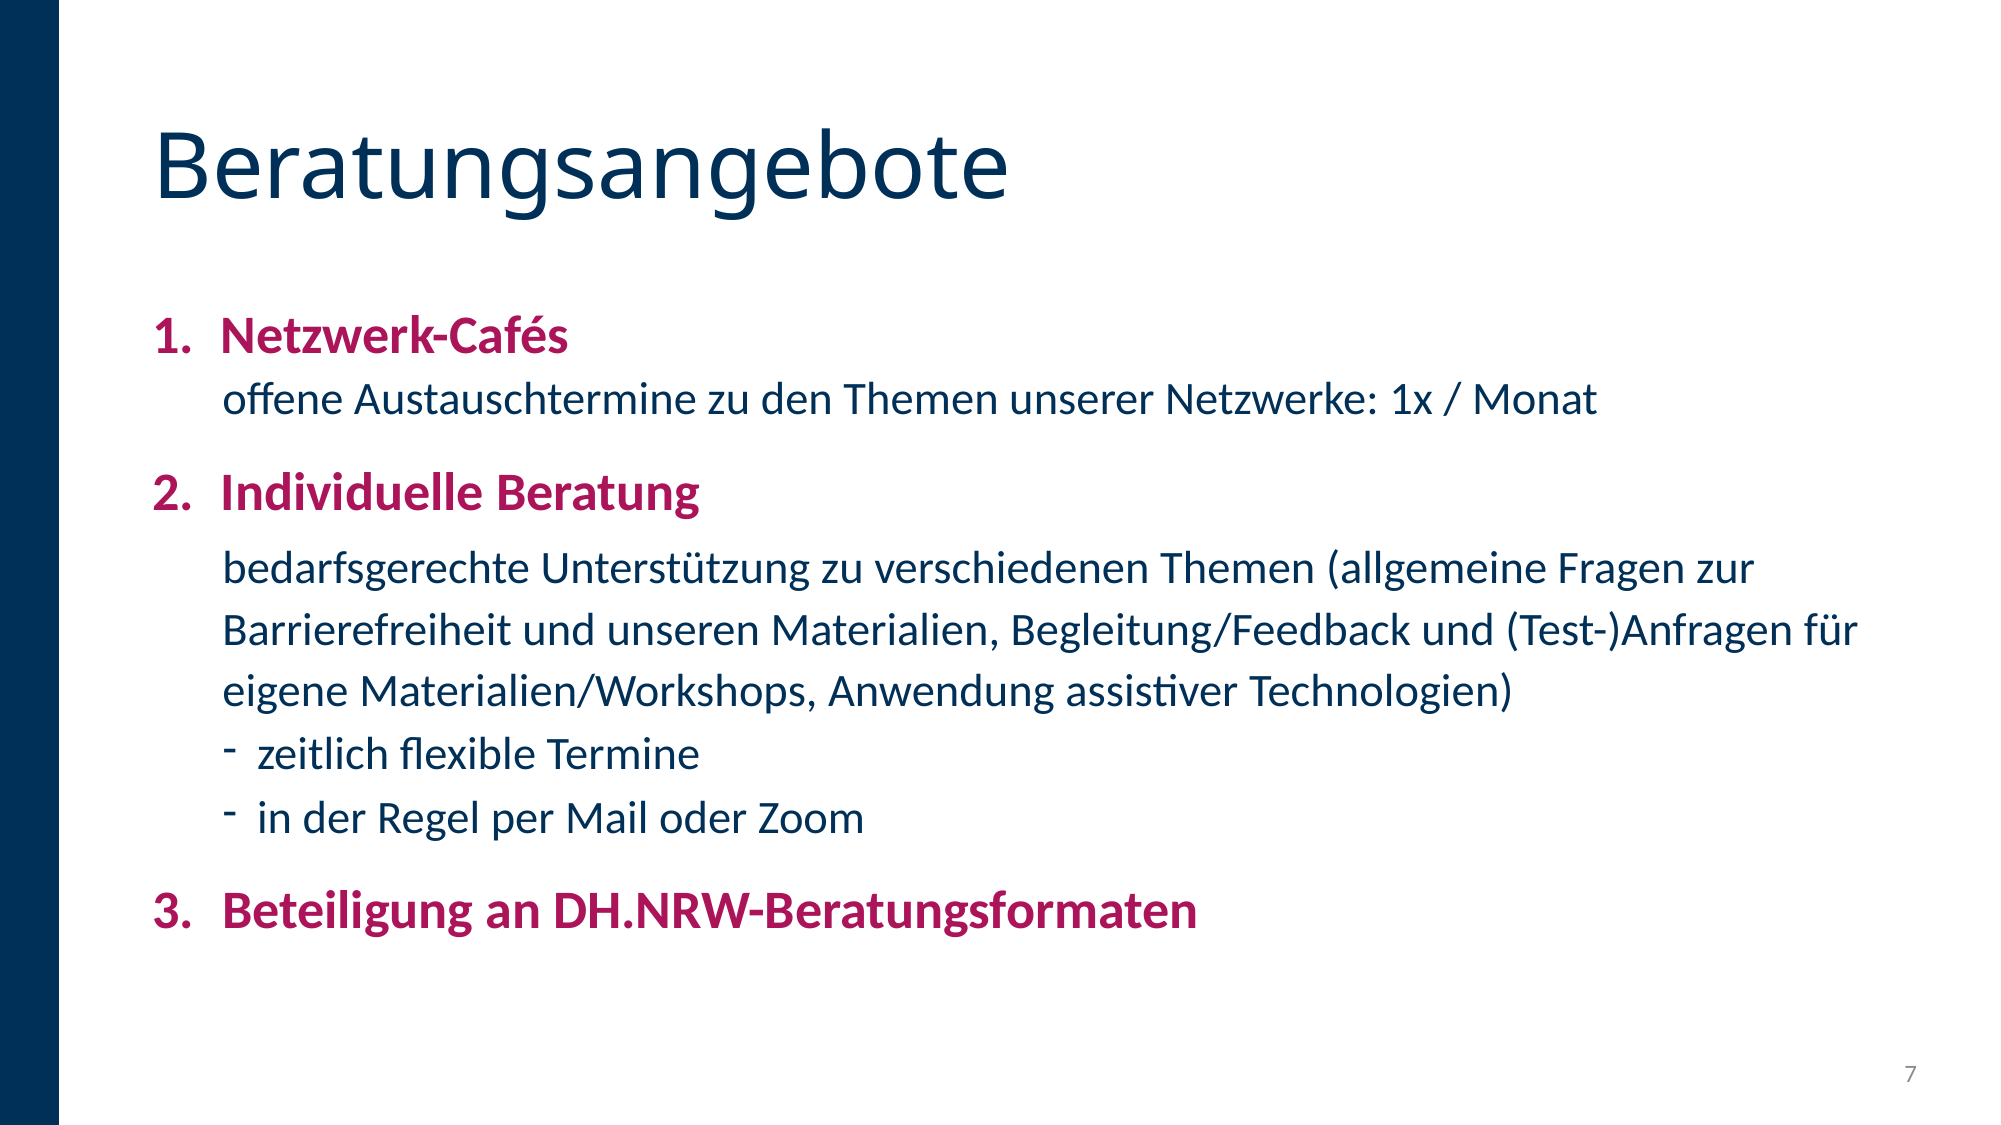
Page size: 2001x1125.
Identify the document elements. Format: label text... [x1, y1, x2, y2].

slide_number 7 [1482, 1042, 1933, 1103]
list Netzwerk-Cafés offene Austauschtermine zu den Themen unserer Netzwerke: 1x / Monat Individuelle Beratung bedarfsgerechte Unterstützung zu verschiedenen Themen (allgemeine Fragen zur Barrierefreiheit und unseren Materialien, Begleitung/Feedback und (Test-)Anfragen für eigene Materialien/Workshops, Anwendung assistiver Technologien) zeitlich flexible Termine in der Regel per Mail oder Zoom Beteiligung an DH.NRW-Beratungsformaten [137, 299, 1952, 1014]
title Beratungsangebote [137, 59, 1933, 278]
